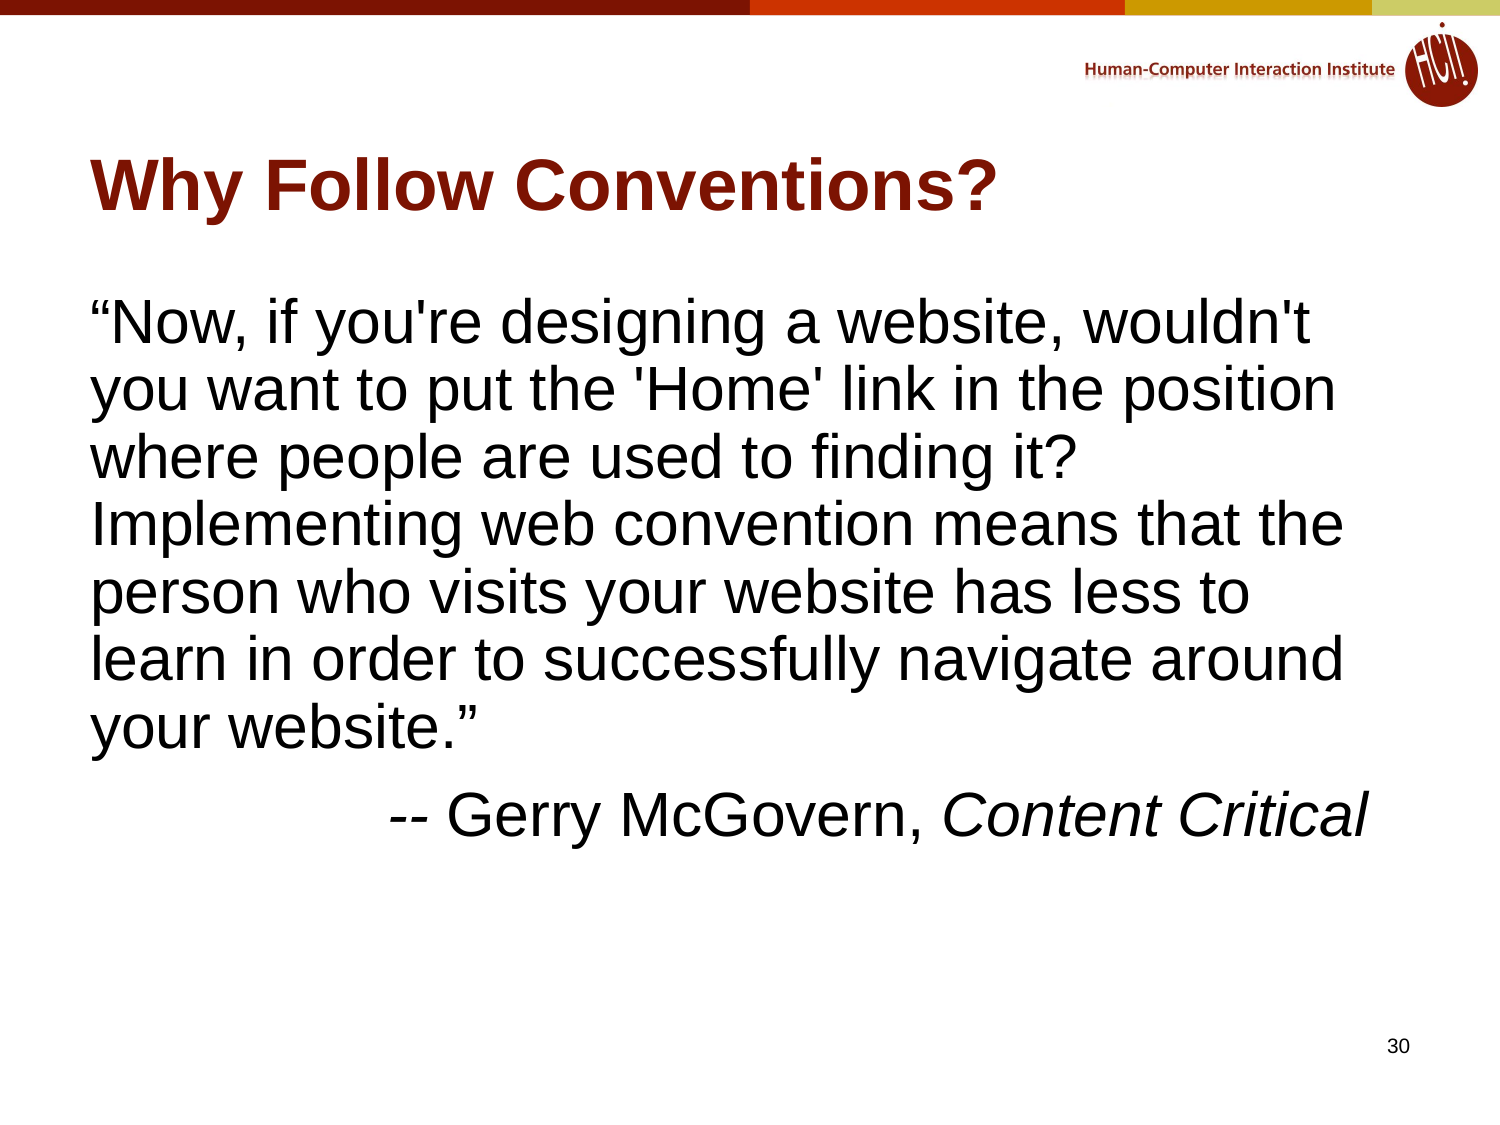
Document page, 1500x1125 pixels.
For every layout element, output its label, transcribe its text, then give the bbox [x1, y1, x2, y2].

picture [1313, 22, 1478, 107]
title Why Follow Conventions? [74, 19, 1313, 233]
slide_number 30 [1074, 1024, 1426, 1101]
list “Now, if you're designing a website, wouldn't you want to put the 'Home' link in the position where people are used to finding it? Implementing web convention means that the person who visits your website has less to learn in order to successfully navigate around your website.” -- Gerry McGovern, Content Critical [74, 281, 1419, 1006]
